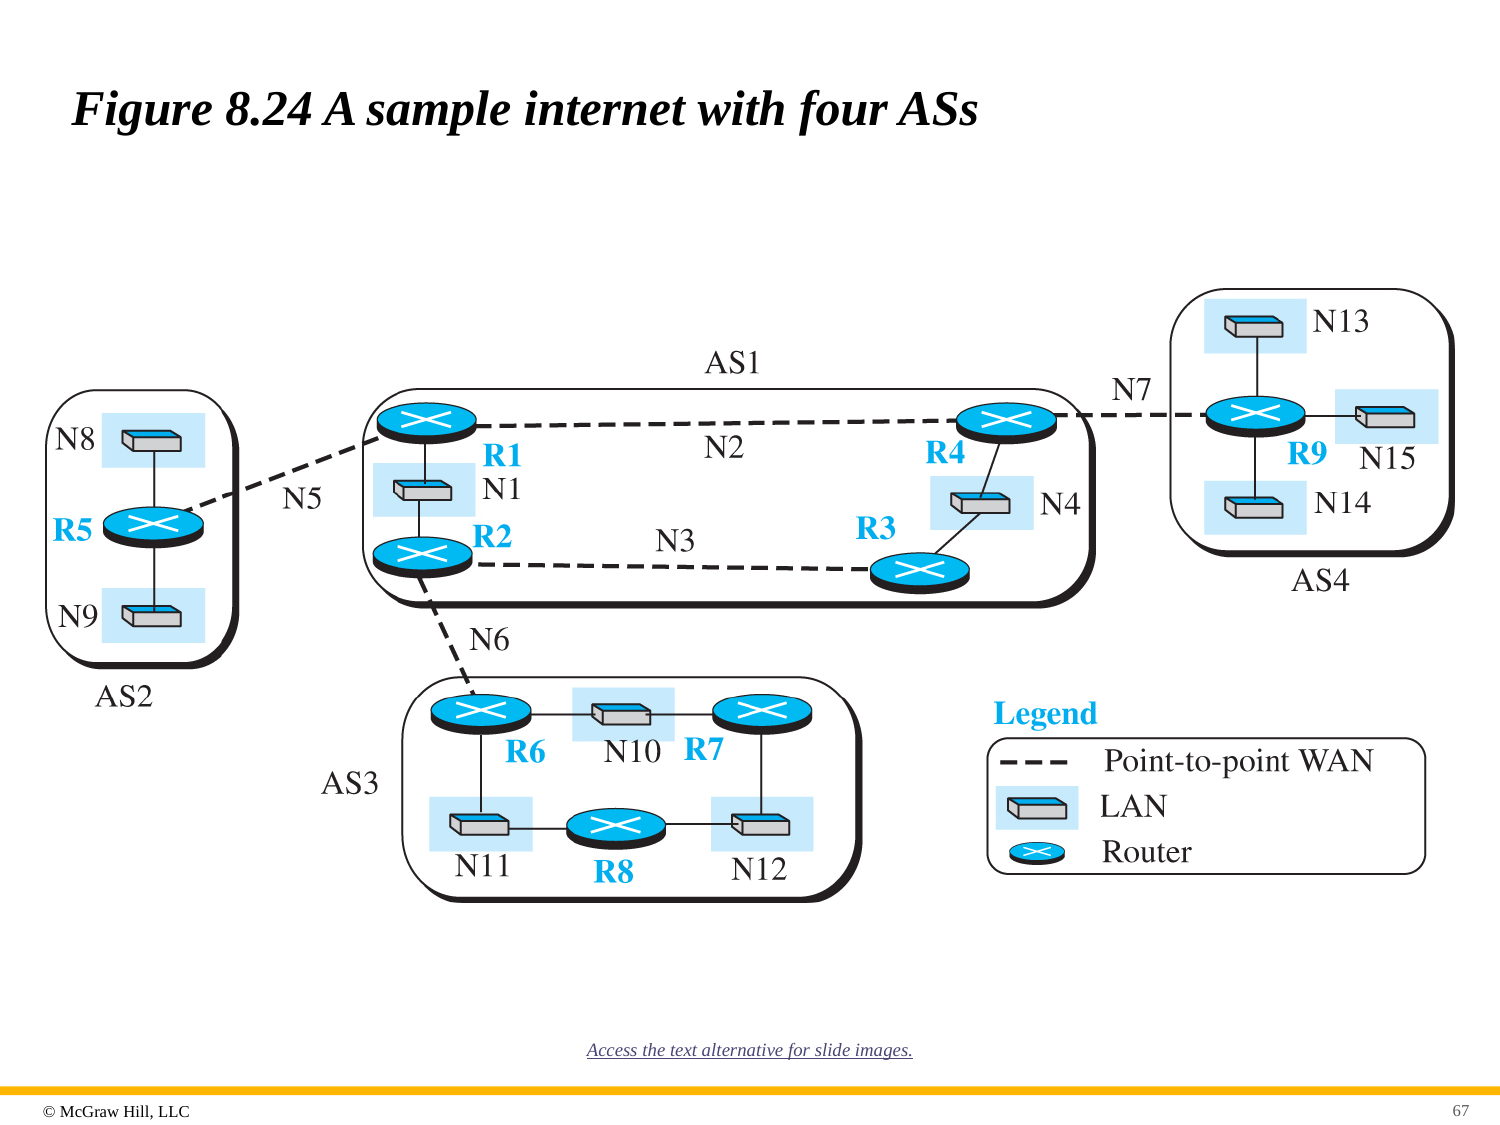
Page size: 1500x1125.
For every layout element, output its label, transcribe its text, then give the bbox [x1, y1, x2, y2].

list Access the text alternative for slide images. [525, 1033, 975, 1066]
title Figure 8.24 A sample internet with four ASs [56, 50, 1444, 162]
slide_number 67 [1418, 1096, 1477, 1123]
picture [44, 288, 1455, 903]
